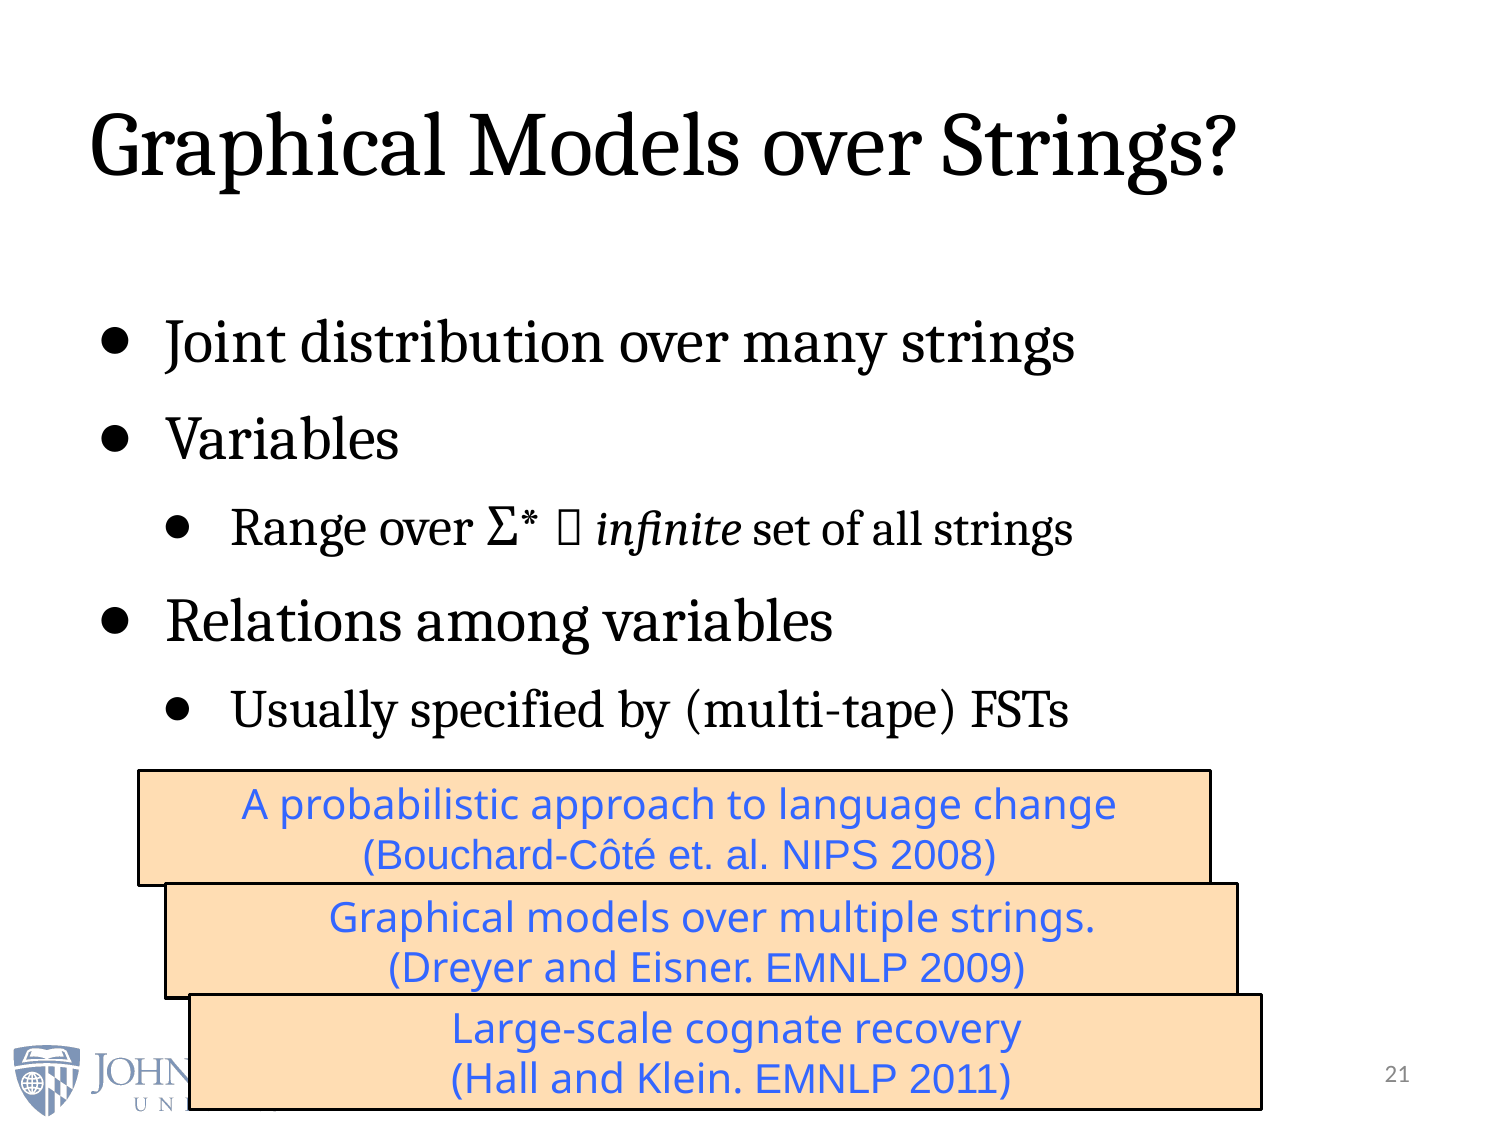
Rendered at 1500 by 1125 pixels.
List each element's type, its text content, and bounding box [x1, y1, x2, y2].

text_box A probabilistic approach to language change (Bouchard-Côté et. al. NIPS 2008) [138, 770, 1211, 886]
title Graphical Models over Strings? [75, 45, 1425, 233]
text_box Graphical models over multiple strings. (Dreyer and Eisner. EMNLP 2009) [165, 883, 1238, 999]
slide_number 21 [1262, 1042, 1425, 1103]
list Joint distribution over many strings Variables Range over Σ*  infinite set of all strings Relations among variables Usually specified by (multi-tape) FSTs [75, 262, 1470, 987]
text_box Large-scale cognate recovery (Hall and Klein. EMNLP 2011) [189, 994, 1262, 1110]
